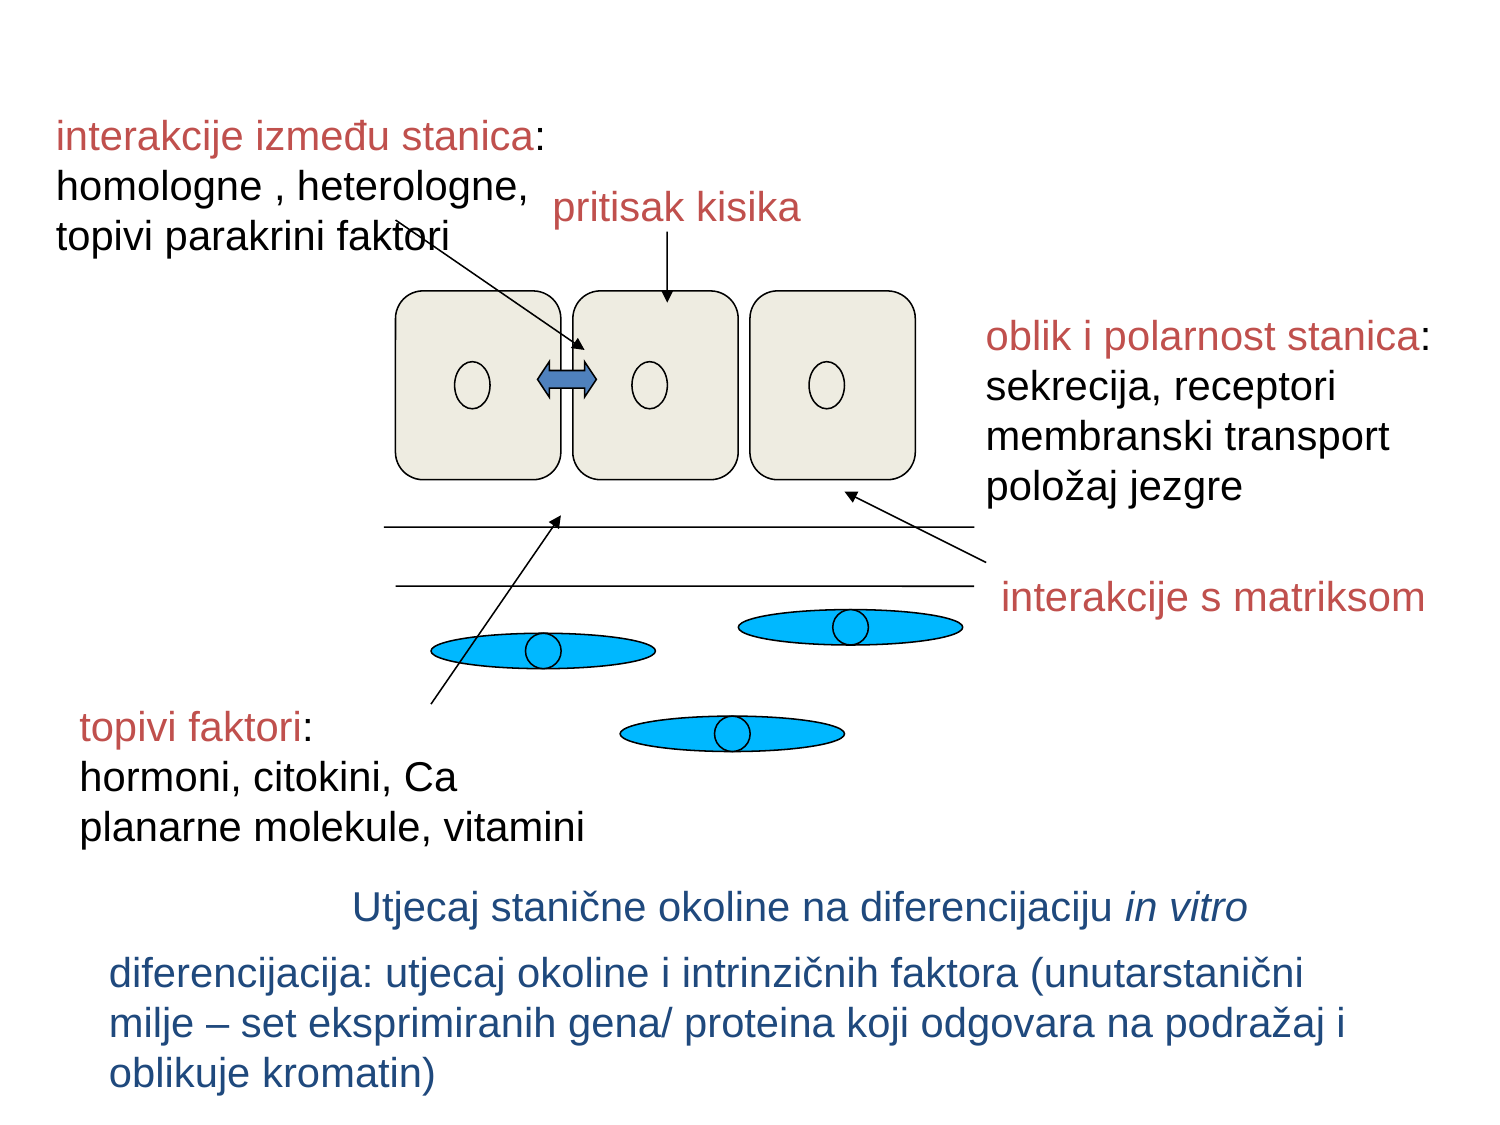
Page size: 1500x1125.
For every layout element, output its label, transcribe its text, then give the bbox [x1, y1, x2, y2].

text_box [40, 101, 1446, 858]
text_box Utjecaj stanične okoline na diferencijaciju in vitro [336, 872, 1263, 937]
text_box diferencijacija: utjecaj okoline i intrinzičnih faktora (unutarstanični milje – set eksprimiranih gena/ proteina koji odgovara na podražaj i oblikuje kromatin) [94, 938, 1406, 1103]
